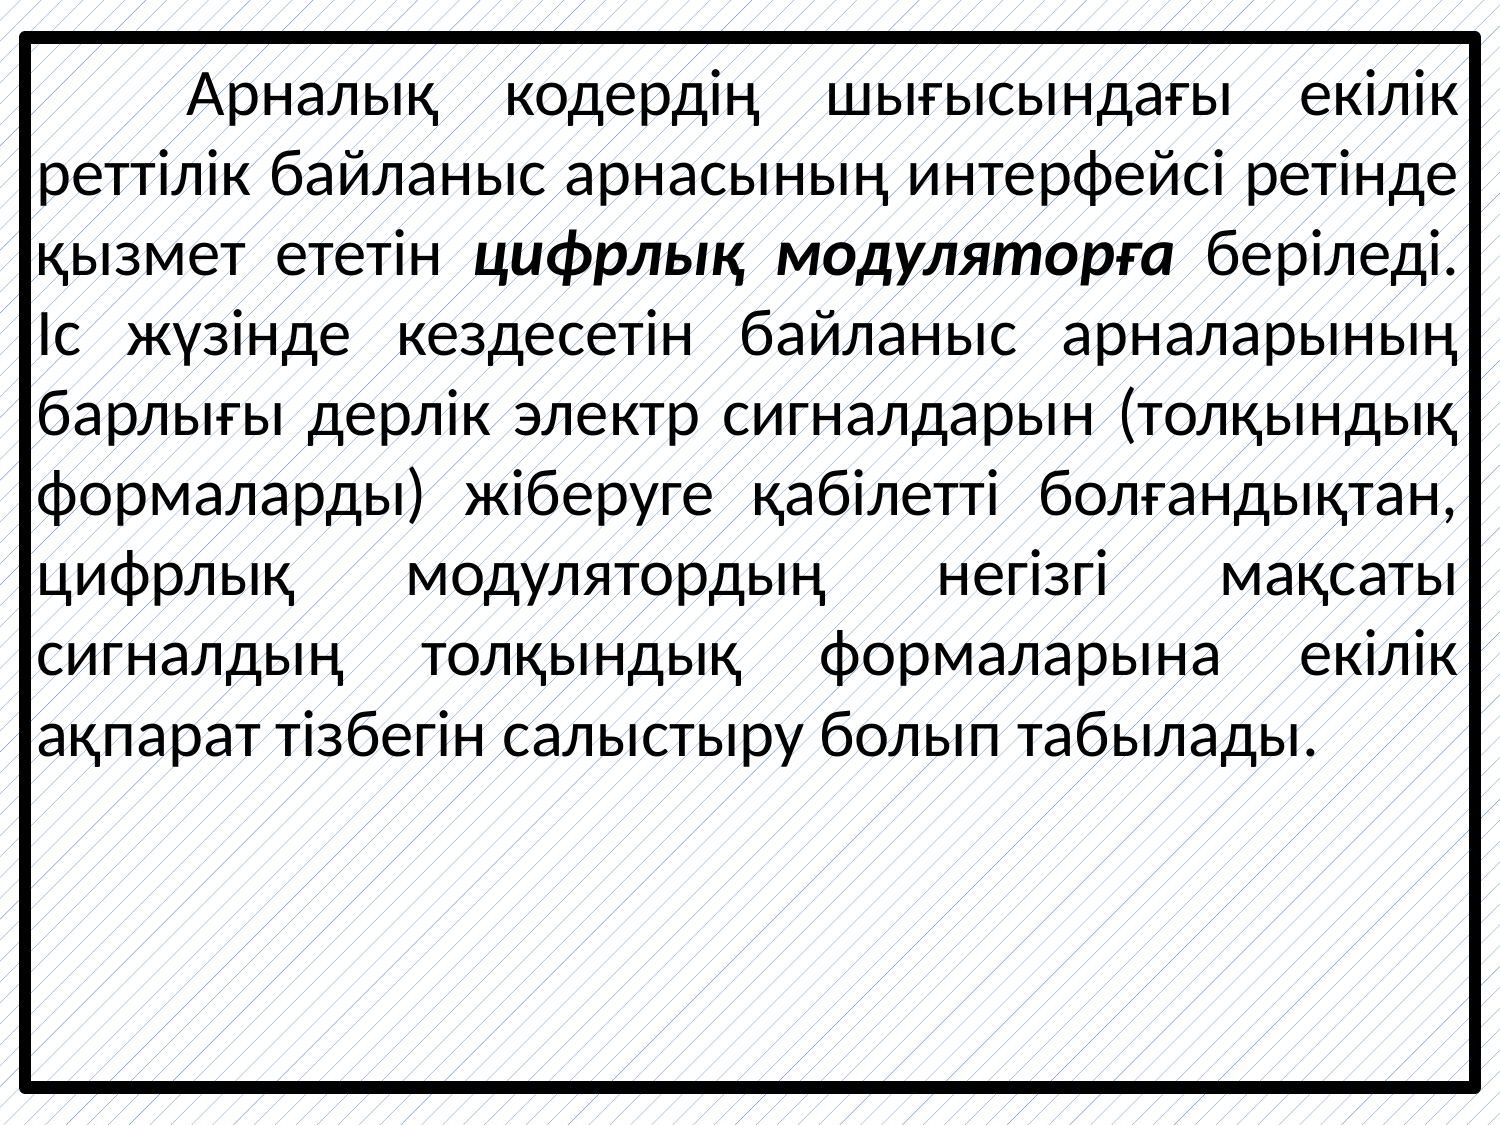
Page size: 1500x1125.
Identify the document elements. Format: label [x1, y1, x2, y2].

text_box [23, 35, 1477, 1089]
